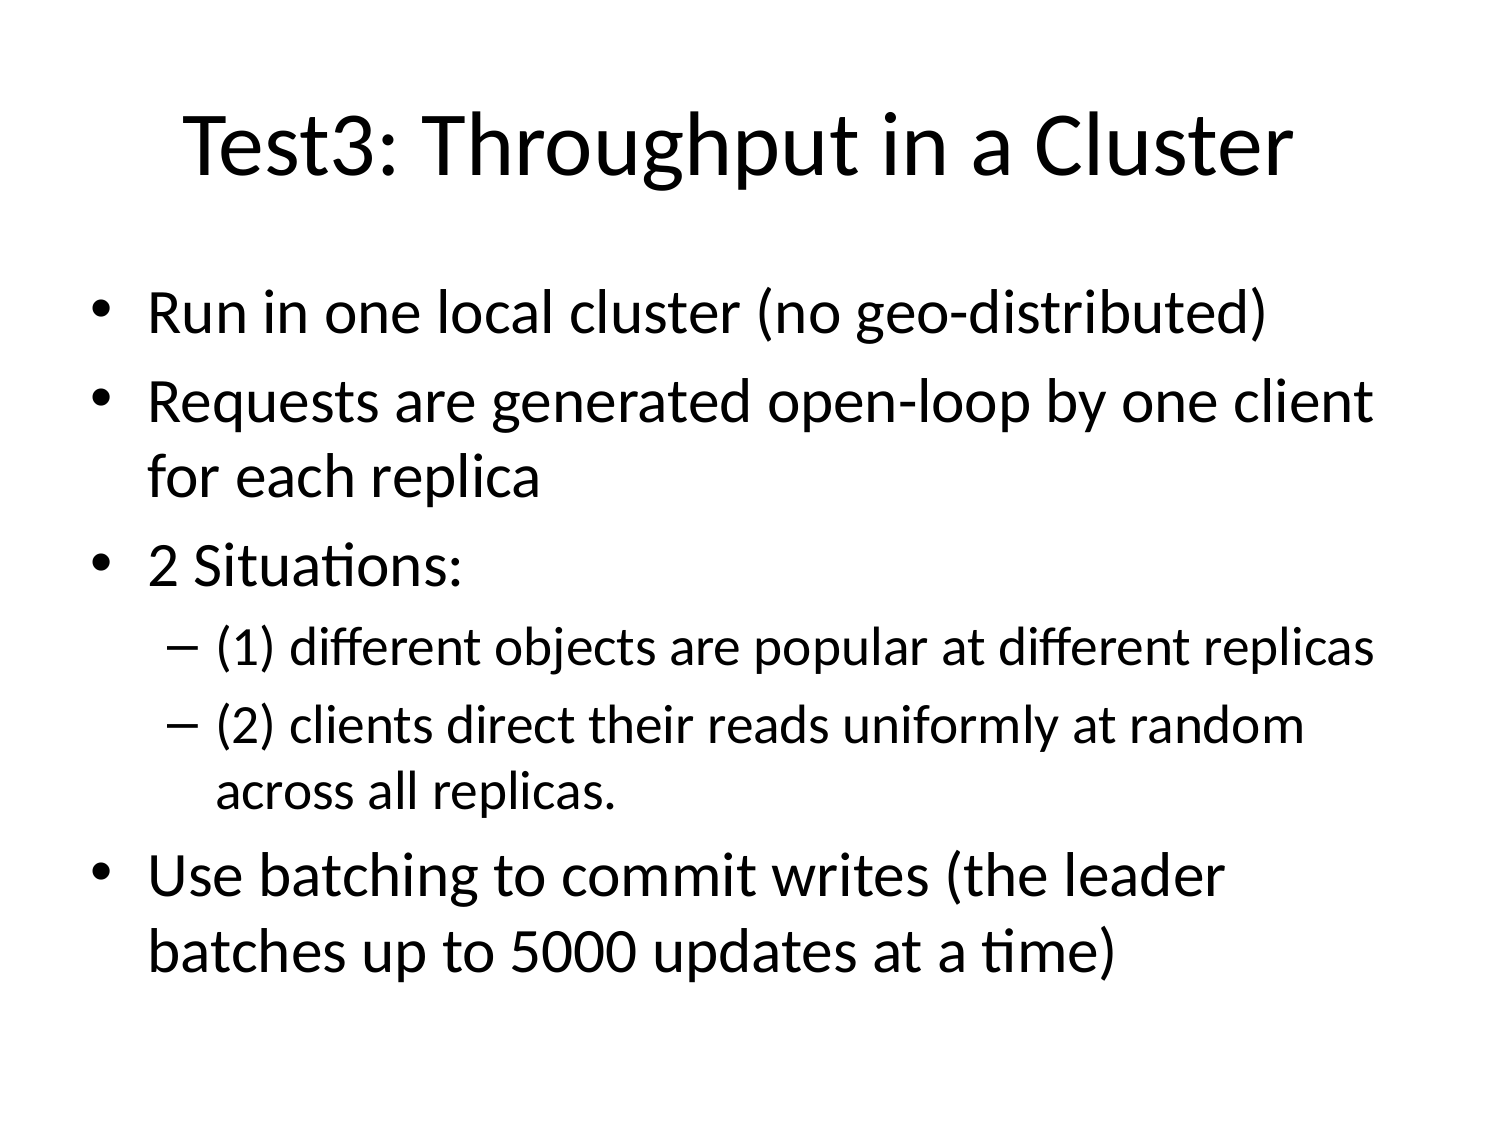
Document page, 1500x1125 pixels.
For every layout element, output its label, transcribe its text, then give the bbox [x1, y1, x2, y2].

title Test3: Throughput in a Cluster [75, 45, 1425, 233]
list Run in one local cluster (no geo-distributed) Requests are generated open-loop by one client for each replica 2 Situations: (1) different objects are popular at different replicas (2) clients direct their reads uniformly at random across all replicas. Use batching to commit writes (the leader batches up to 5000 updates at a time) [75, 262, 1425, 1005]
